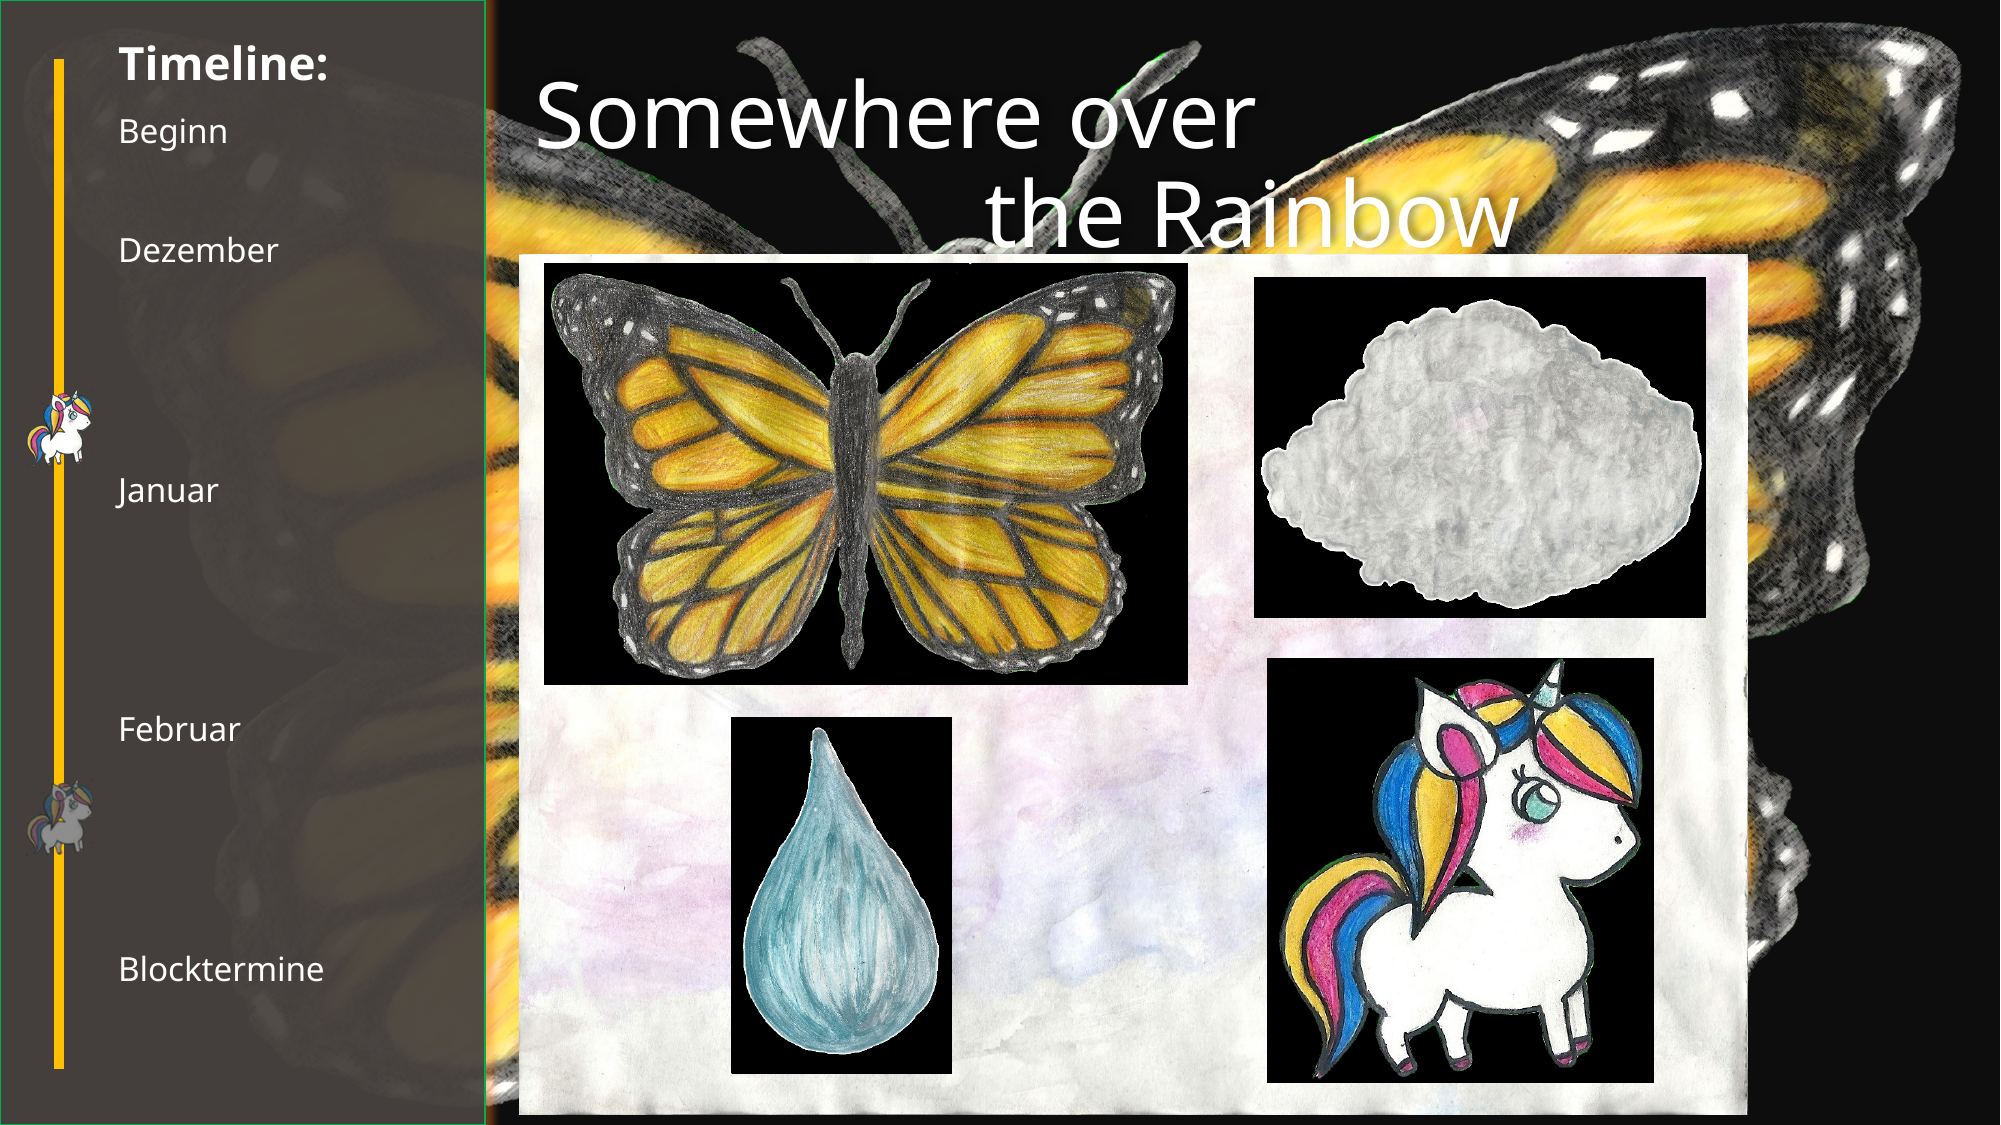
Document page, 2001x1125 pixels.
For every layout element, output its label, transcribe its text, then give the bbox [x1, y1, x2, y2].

picture [24, 779, 95, 857]
title Somewhere over the Rainbow [519, 59, 1938, 278]
picture [499, 0, 2000, 1125]
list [24, 389, 94, 467]
text_box Timeline: Beginn Dezember Januar Februar Blocktermine [0, 0, 486, 1125]
